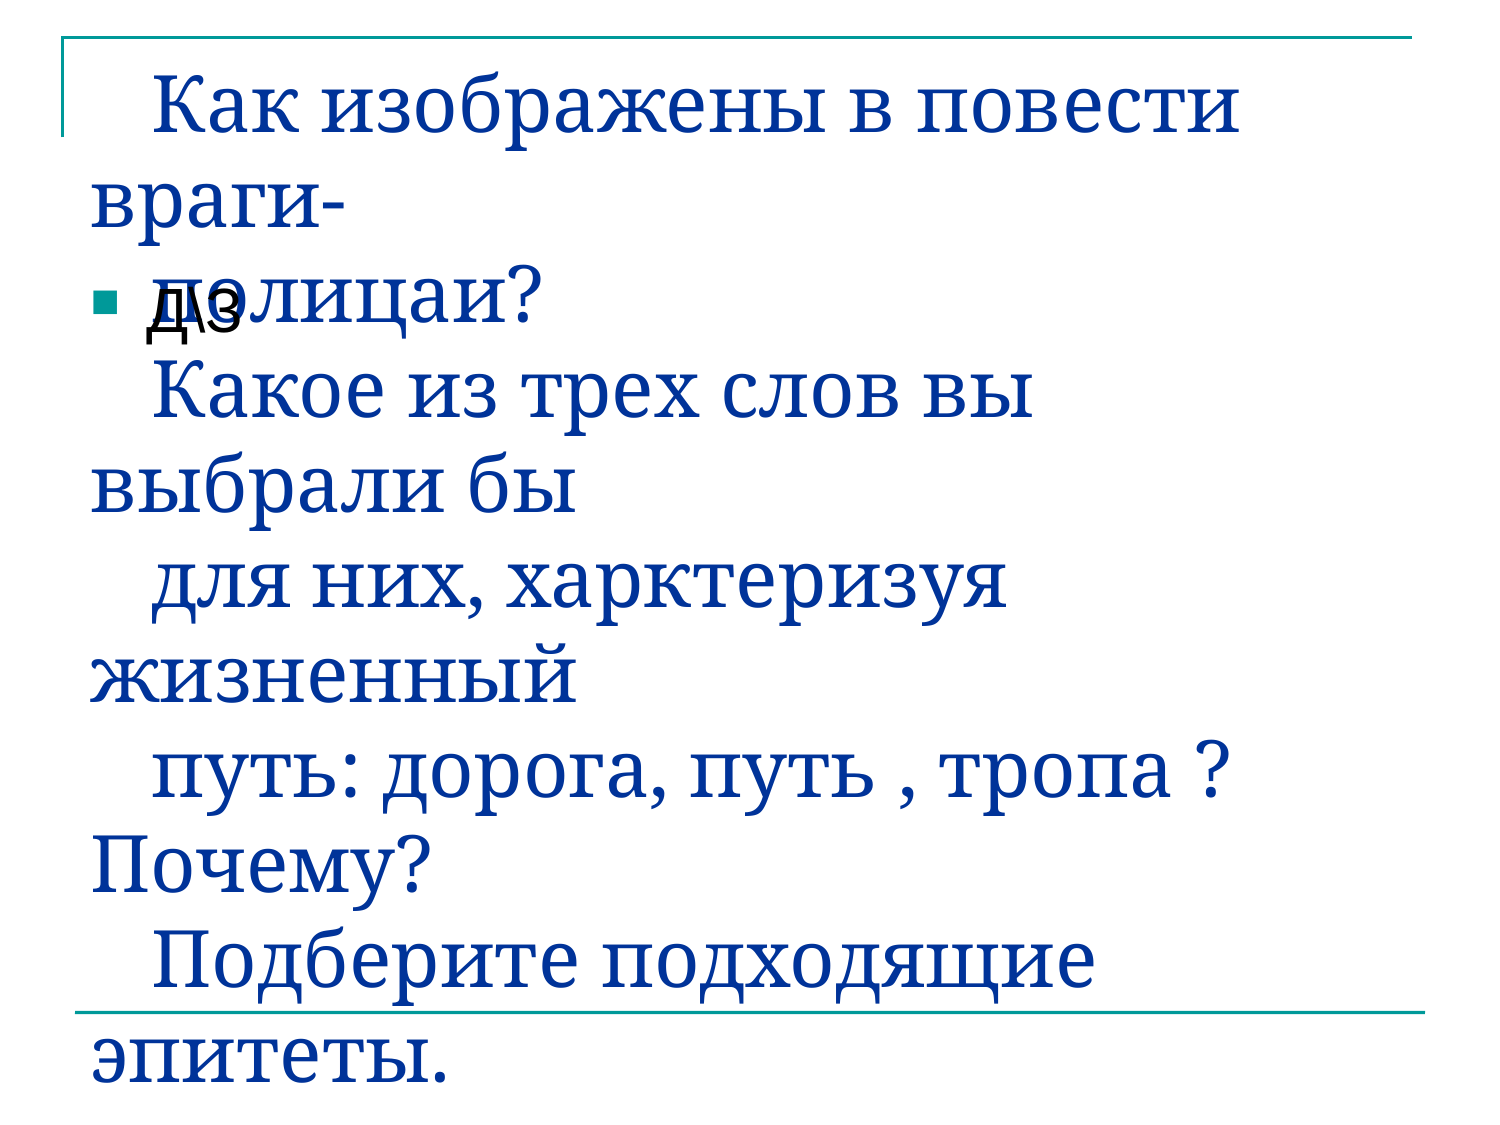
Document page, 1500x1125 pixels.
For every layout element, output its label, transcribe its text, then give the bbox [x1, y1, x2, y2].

title Как изображены в повести враги- полицаи? Какое из трех слов вы выбрали бы для них, харктеризуя жизненный путь: дорога, путь , тропа ? Почему? Подберите подходящие эпитеты. [74, 45, 1426, 233]
list Д\З [74, 262, 1426, 1006]
